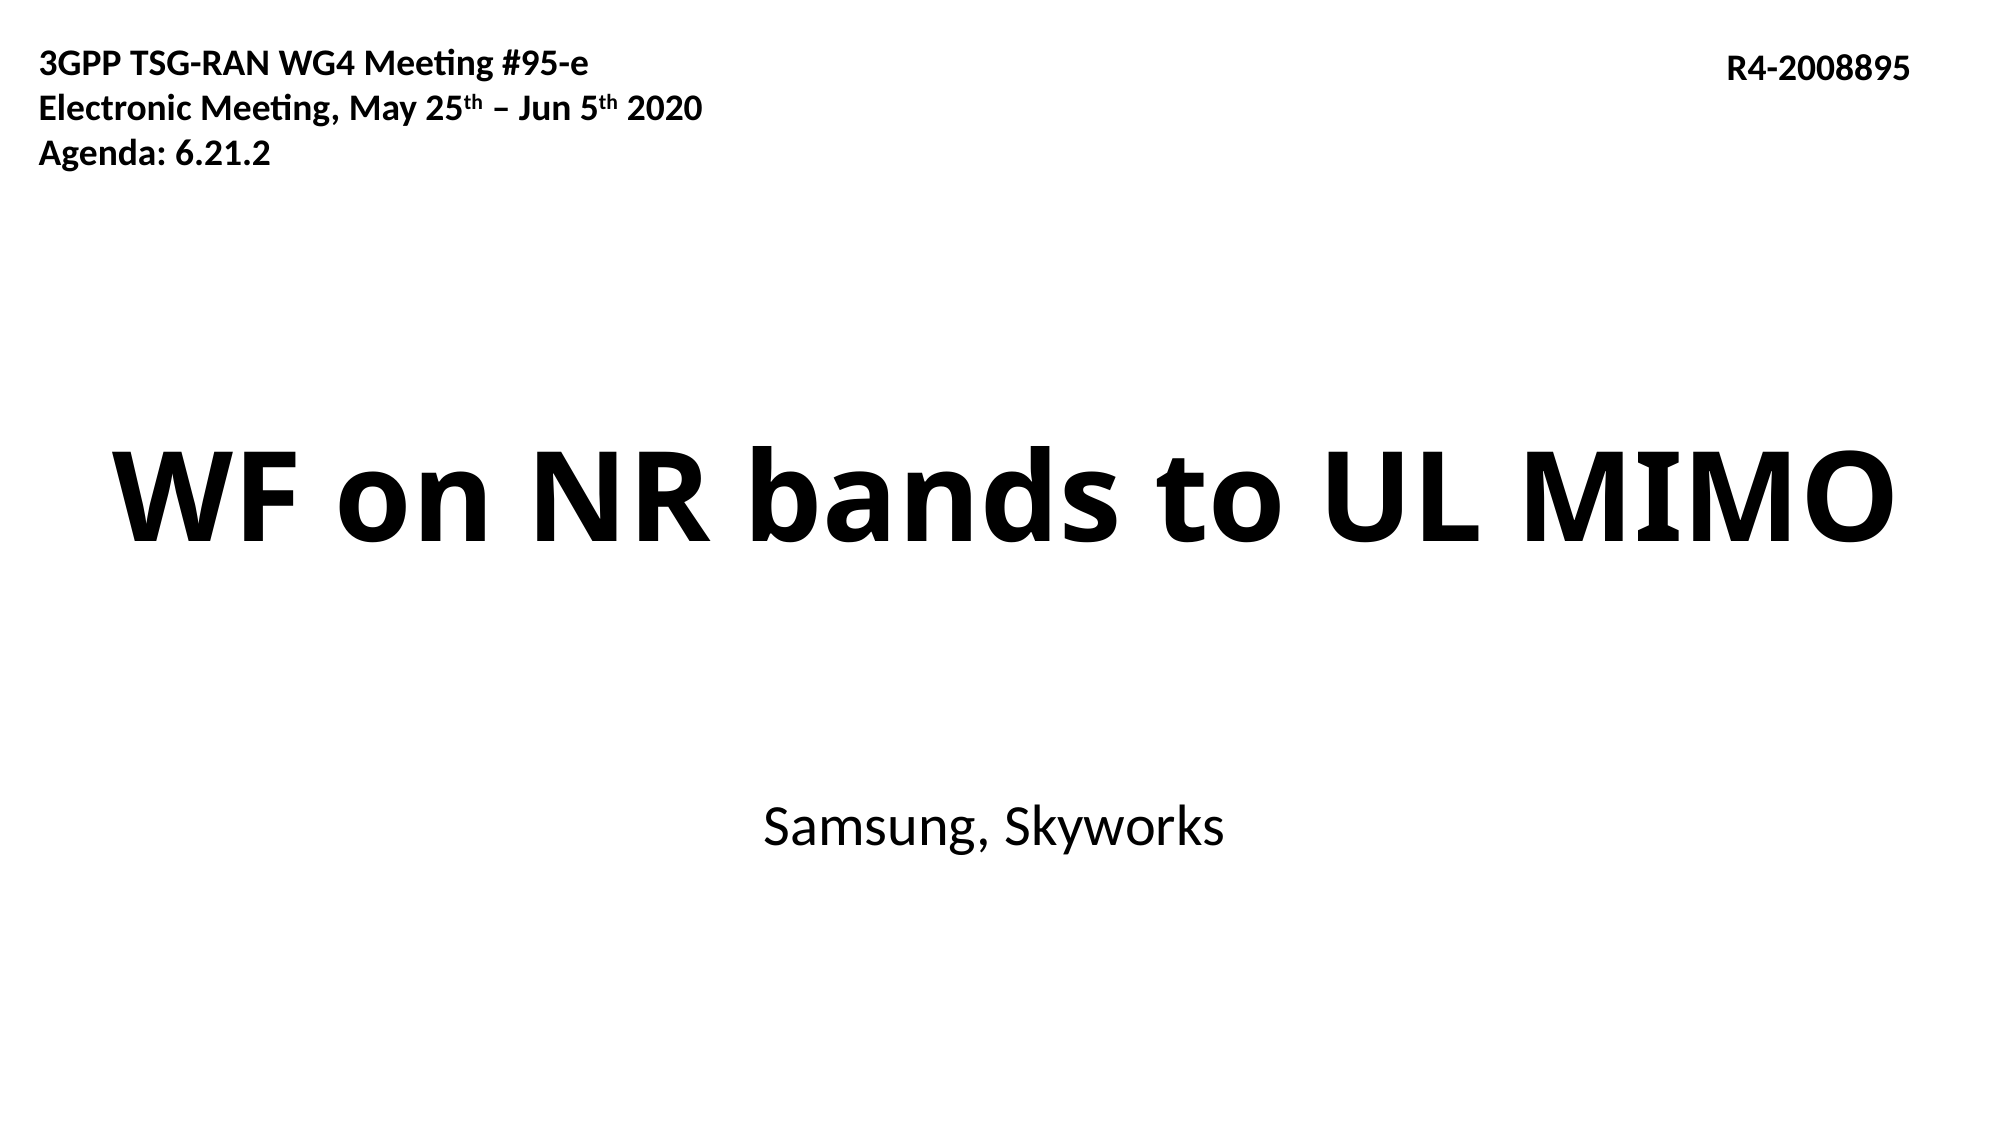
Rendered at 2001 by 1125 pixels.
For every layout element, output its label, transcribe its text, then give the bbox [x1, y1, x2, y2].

text_box 3GPP TSG-RAN WG4 Meeting #95-e Electronic Meeting, May 25th – Jun 5th 2020 Agenda: 6.21.2 [23, 30, 718, 181]
title WF on NR bands to UL MIMO [73, 184, 1942, 576]
subtitle Samsung, Skyworks [251, 787, 1751, 1013]
text_box R4-2008895 [1711, 35, 1962, 96]
